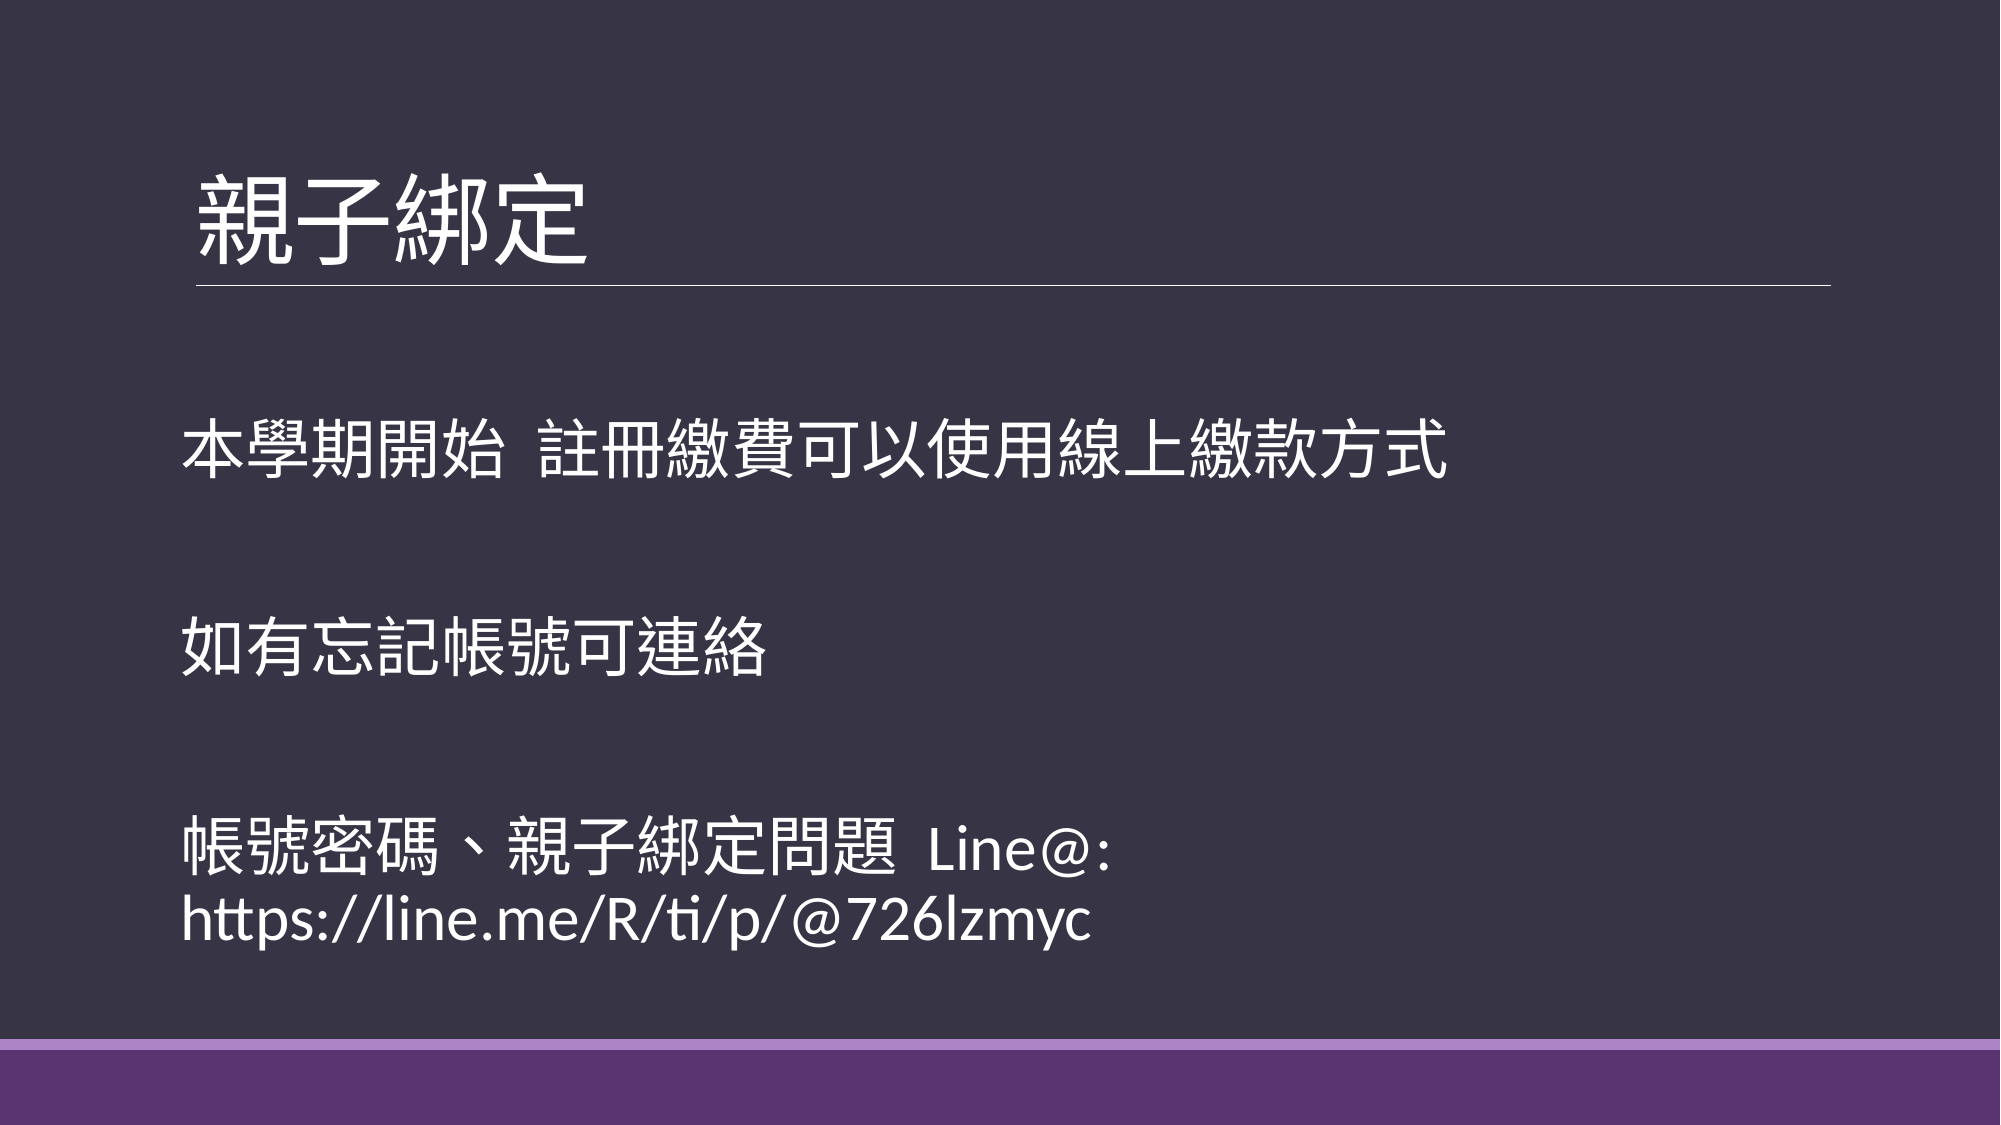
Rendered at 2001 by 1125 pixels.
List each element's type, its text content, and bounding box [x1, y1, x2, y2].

list 本學期開始 註冊繳費可以使用線上繳款方式 如有忘記帳號可連絡 帳號密碼、親子綁定問題 Line@: https://line.me/R/ti/p/@726lzmyc [180, 302, 1830, 963]
title 親子綁定 [180, 47, 1830, 285]
